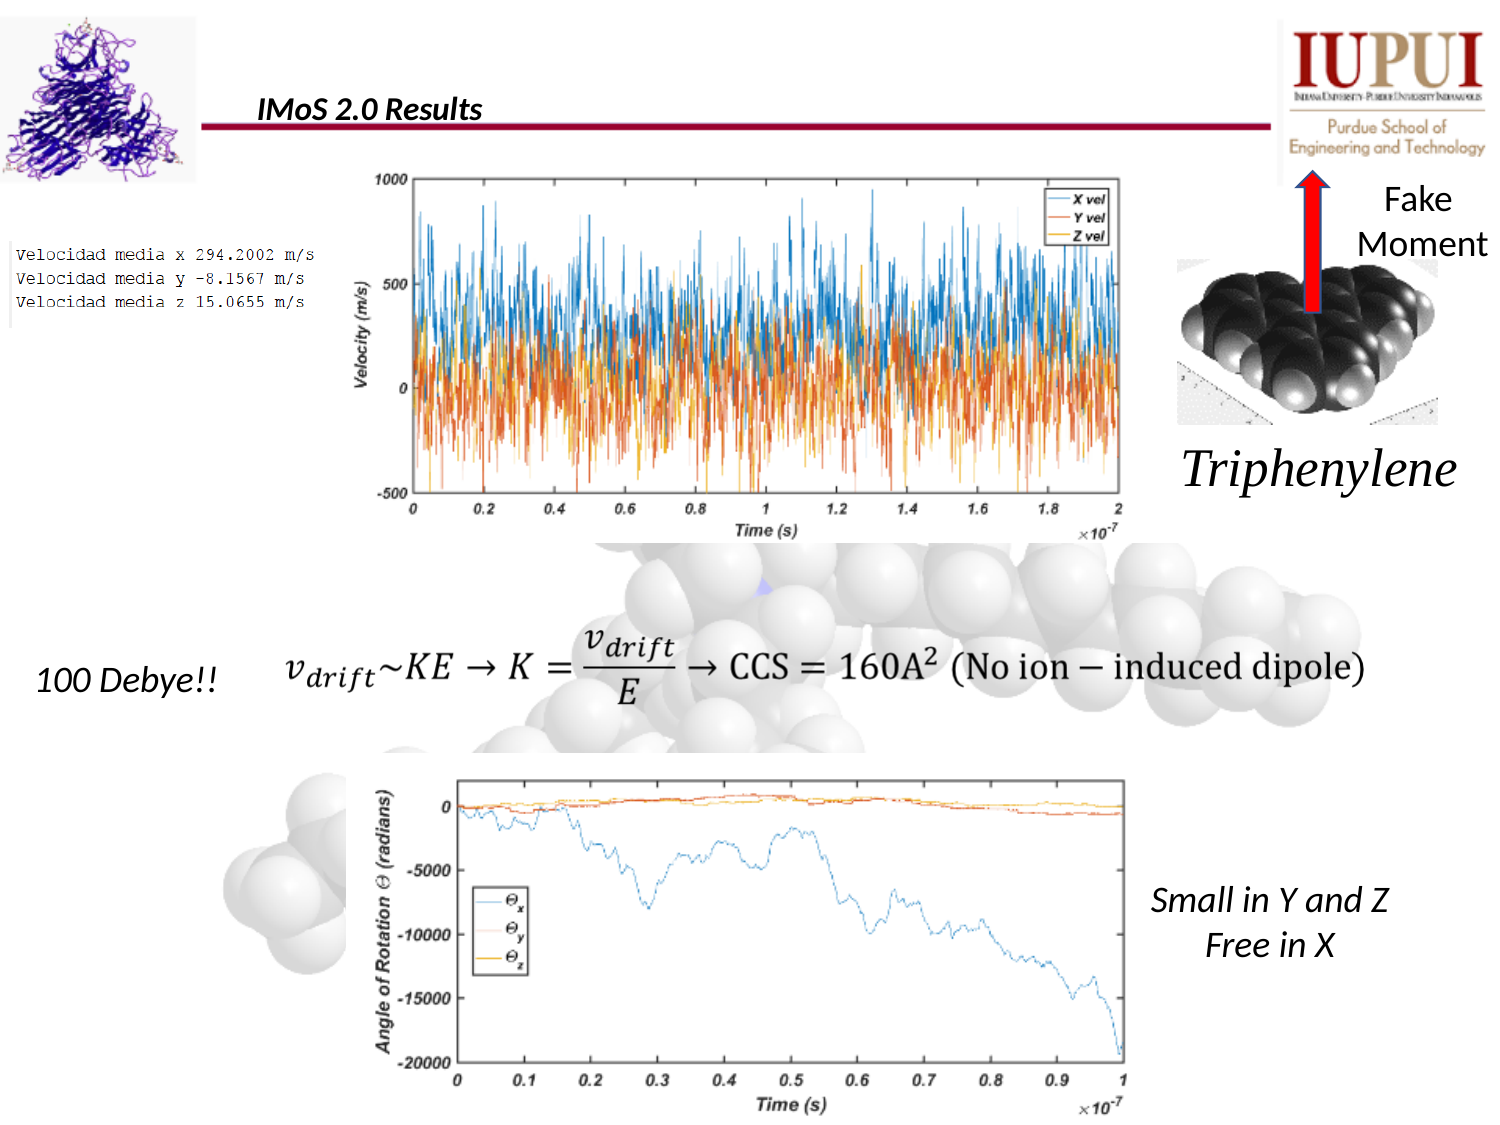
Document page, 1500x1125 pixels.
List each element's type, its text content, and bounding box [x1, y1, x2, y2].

text_box IMoS 2.0 Results [242, 79, 1130, 134]
picture [0, 0, 1500, 1125]
text_box [1294, 169, 1331, 259]
